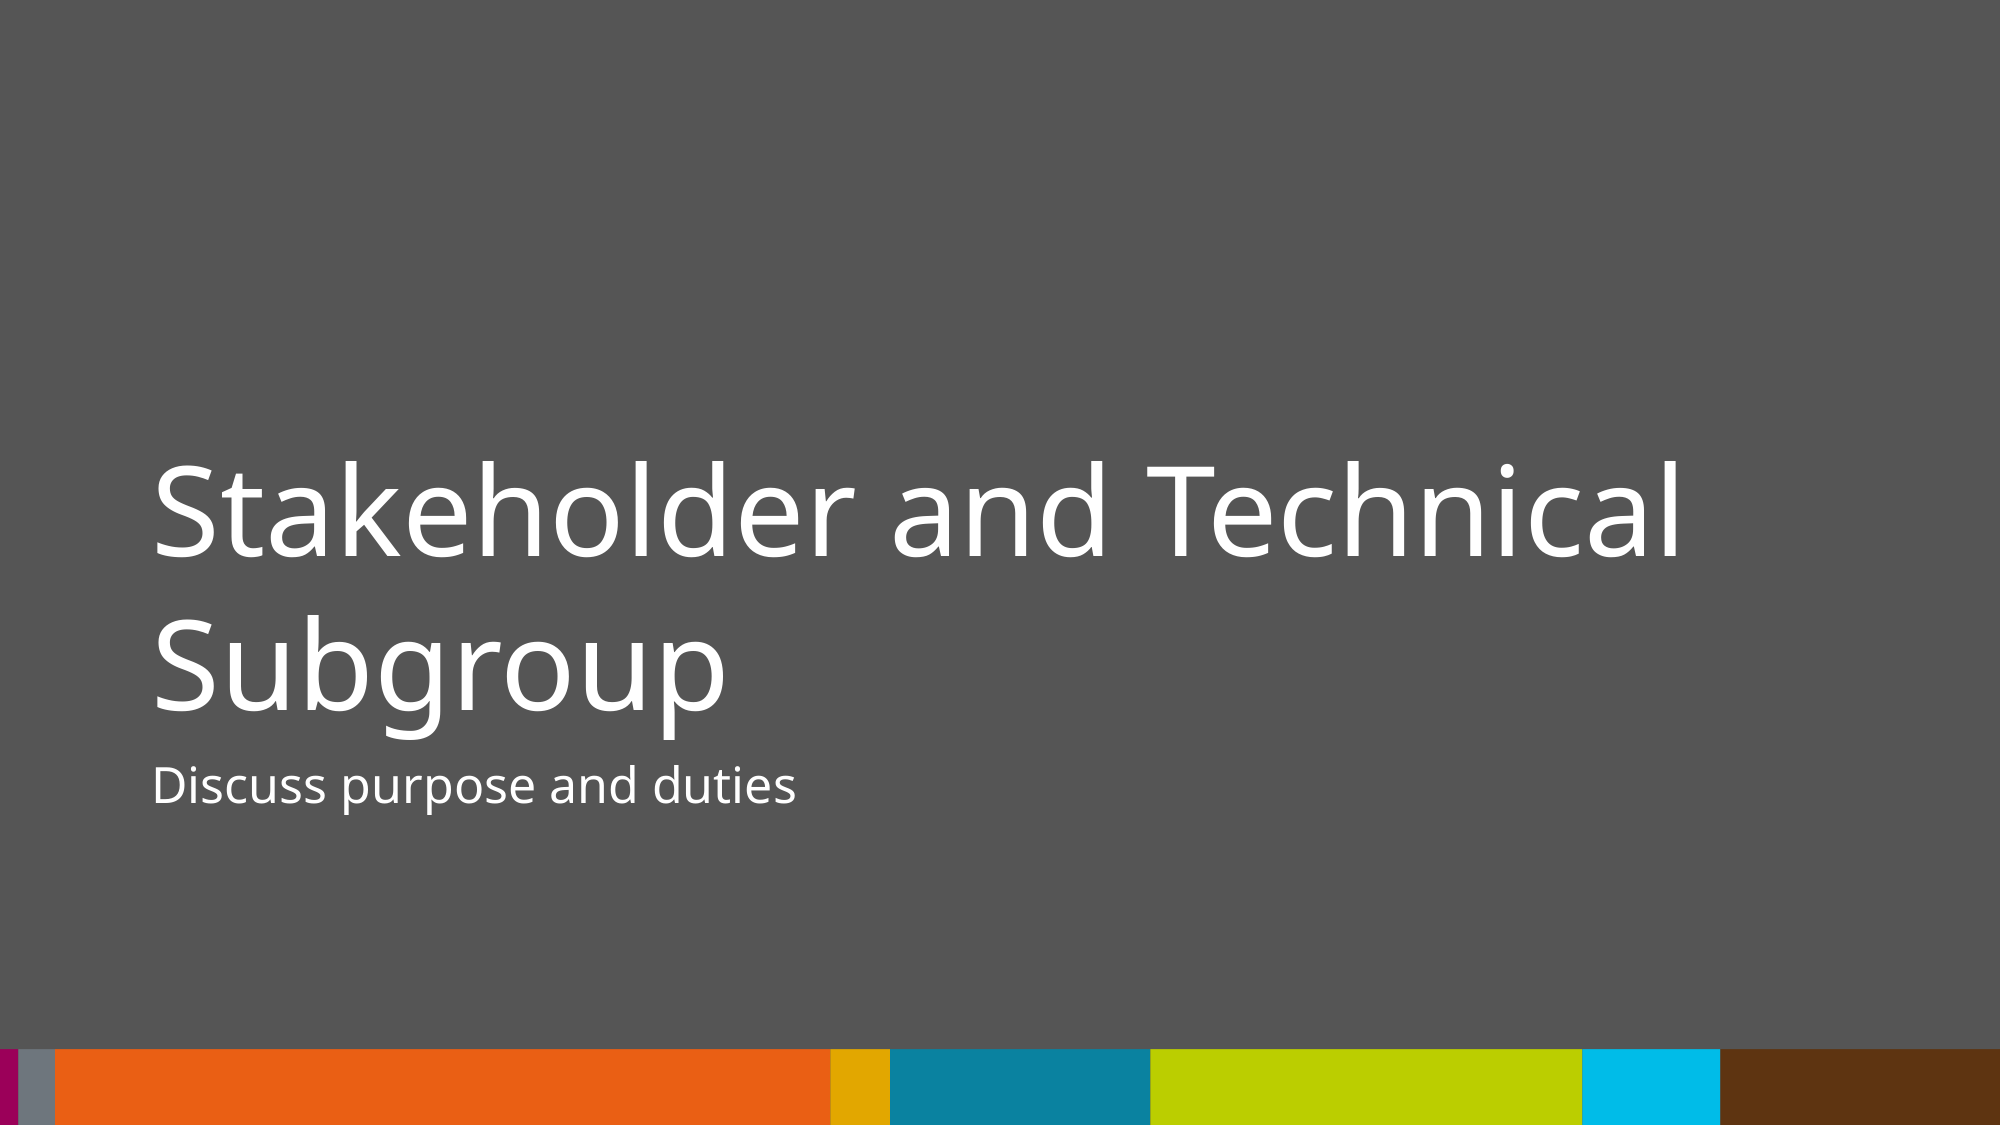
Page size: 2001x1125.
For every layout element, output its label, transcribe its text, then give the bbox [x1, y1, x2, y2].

list Discuss purpose and duties [136, 752, 1862, 999]
title Stakeholder and Technical Subgroup [136, 368, 1862, 749]
